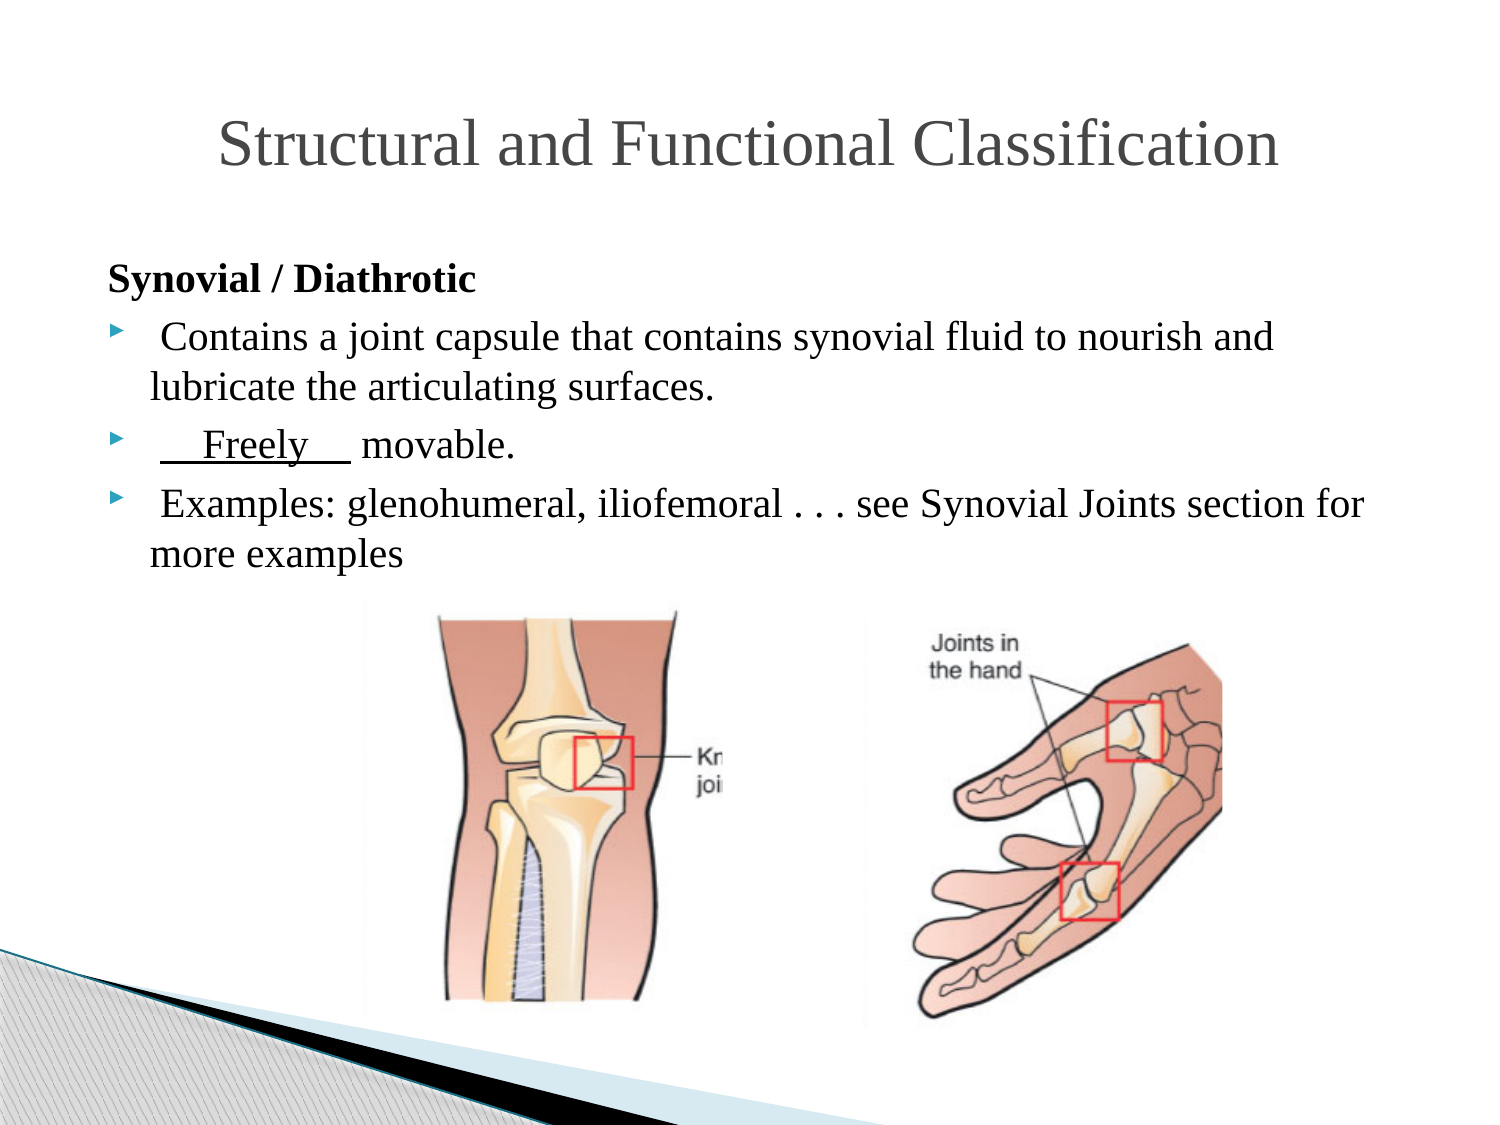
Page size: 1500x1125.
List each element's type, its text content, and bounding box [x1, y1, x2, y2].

picture [862, 612, 1223, 1063]
picture [362, 599, 723, 1021]
title Structural and Functional Classification [75, 45, 1425, 233]
list Synovial / Diathrotic Contains a joint capsule that contains synovial fluid to nourish and lubricate the articulating surfaces. Freely movable. Examples: glenohumeral, iliofemoral . . . see Synovial Joints section for more examples [75, 243, 1425, 986]
